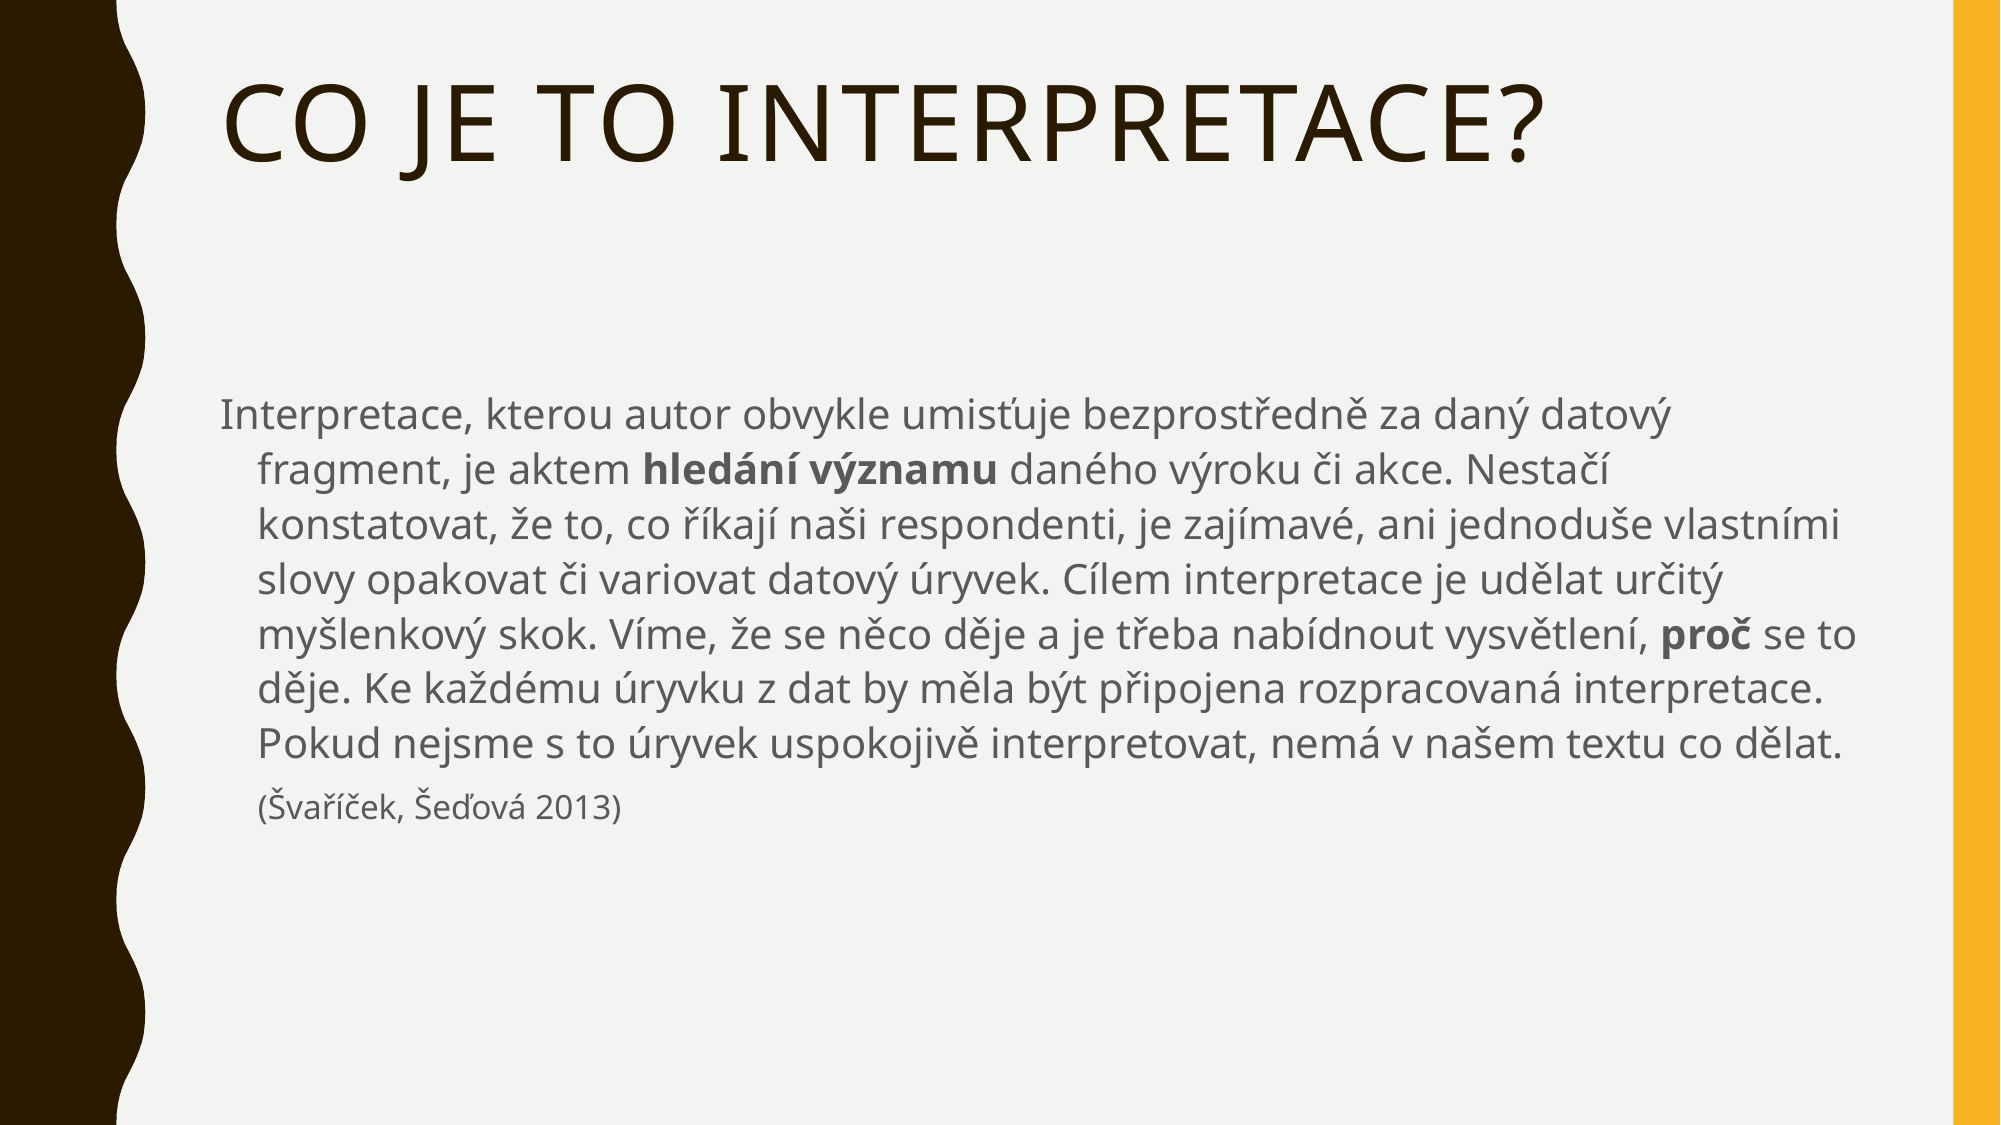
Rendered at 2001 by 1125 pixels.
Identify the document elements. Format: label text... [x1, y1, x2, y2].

list Interpretace, kterou autor obvykle umisťuje bezprostředně za daný datový fragment, je aktem hledání významu daného výroku či akce. Nestačí konstatovat, že to, co říkají naši respondenti, je zajímavé, ani jednoduše vlastními slovy opakovat či variovat datový úryvek. Cílem interpretace je udělat určitý myšlenkový skok. Víme, že se něco děje a je třeba nabídnout vysvětlení, proč se to děje. Ke každému úryvku z dat by měla být připojena rozpracovaná interpretace. Pokud nejsme s to úryvek uspokojivě interpretovat, nemá v našem textu co dělat. (Švaříček, Šeďová 2013) [205, 375, 1875, 965]
title Co je to interpretace? [205, 62, 1875, 308]
